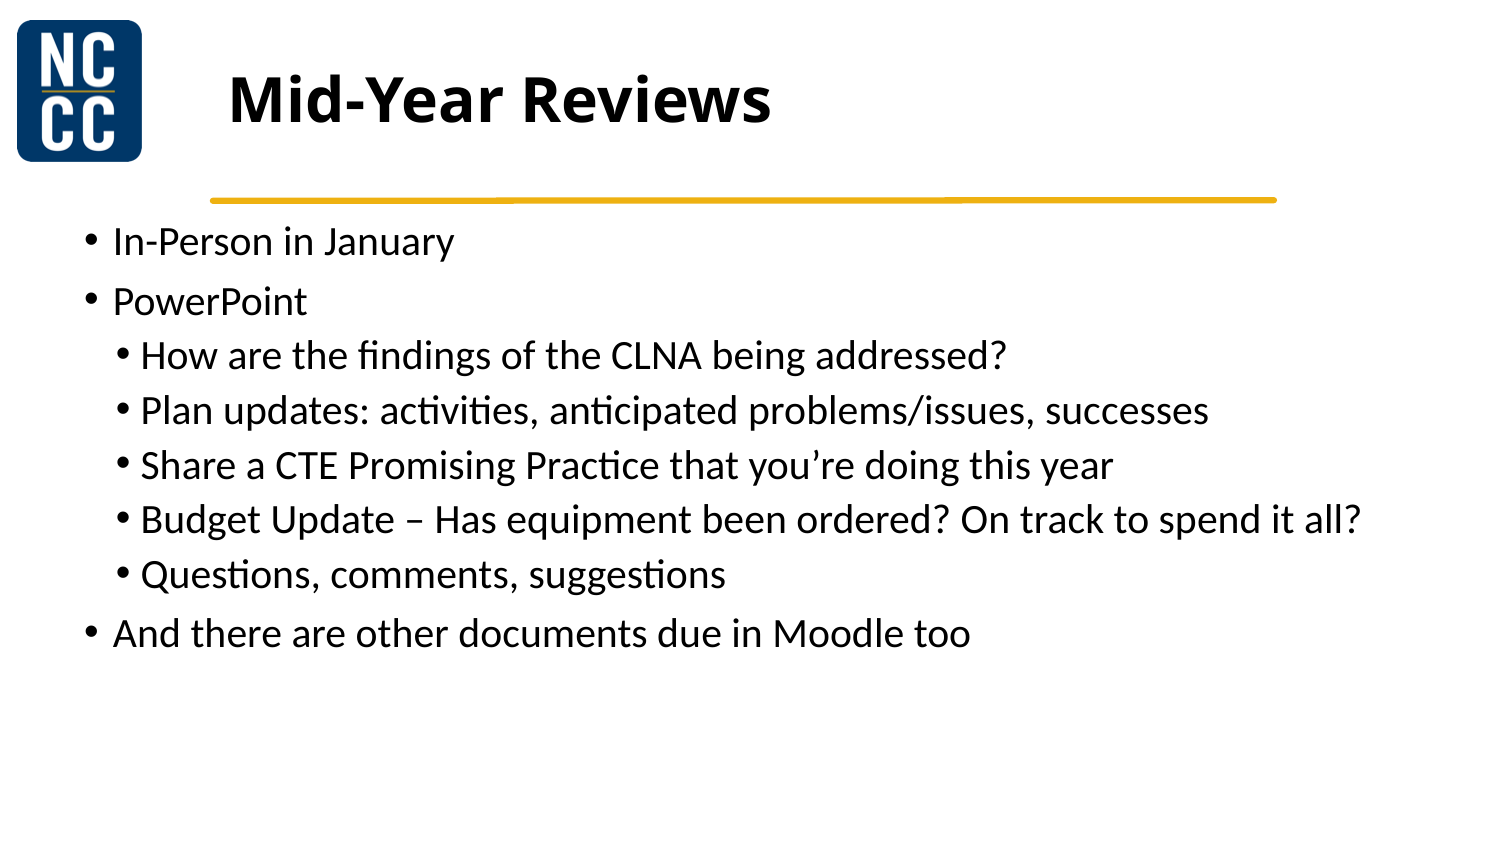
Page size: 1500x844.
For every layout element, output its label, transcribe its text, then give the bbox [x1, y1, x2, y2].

title Mid-Year Reviews [212, 20, 1421, 184]
list In-Person in January PowerPoint How are the findings of the CLNA being addressed? Plan updates: activities, anticipated problems/issues, successes Share a CTE Promising Practice that you’re doing this year Budget Update – Has equipment been ordered? On track to spend it all? Questions, comments, suggestions And there are other documents due in Moodle too [69, 206, 1448, 823]
picture [17, 20, 142, 162]
